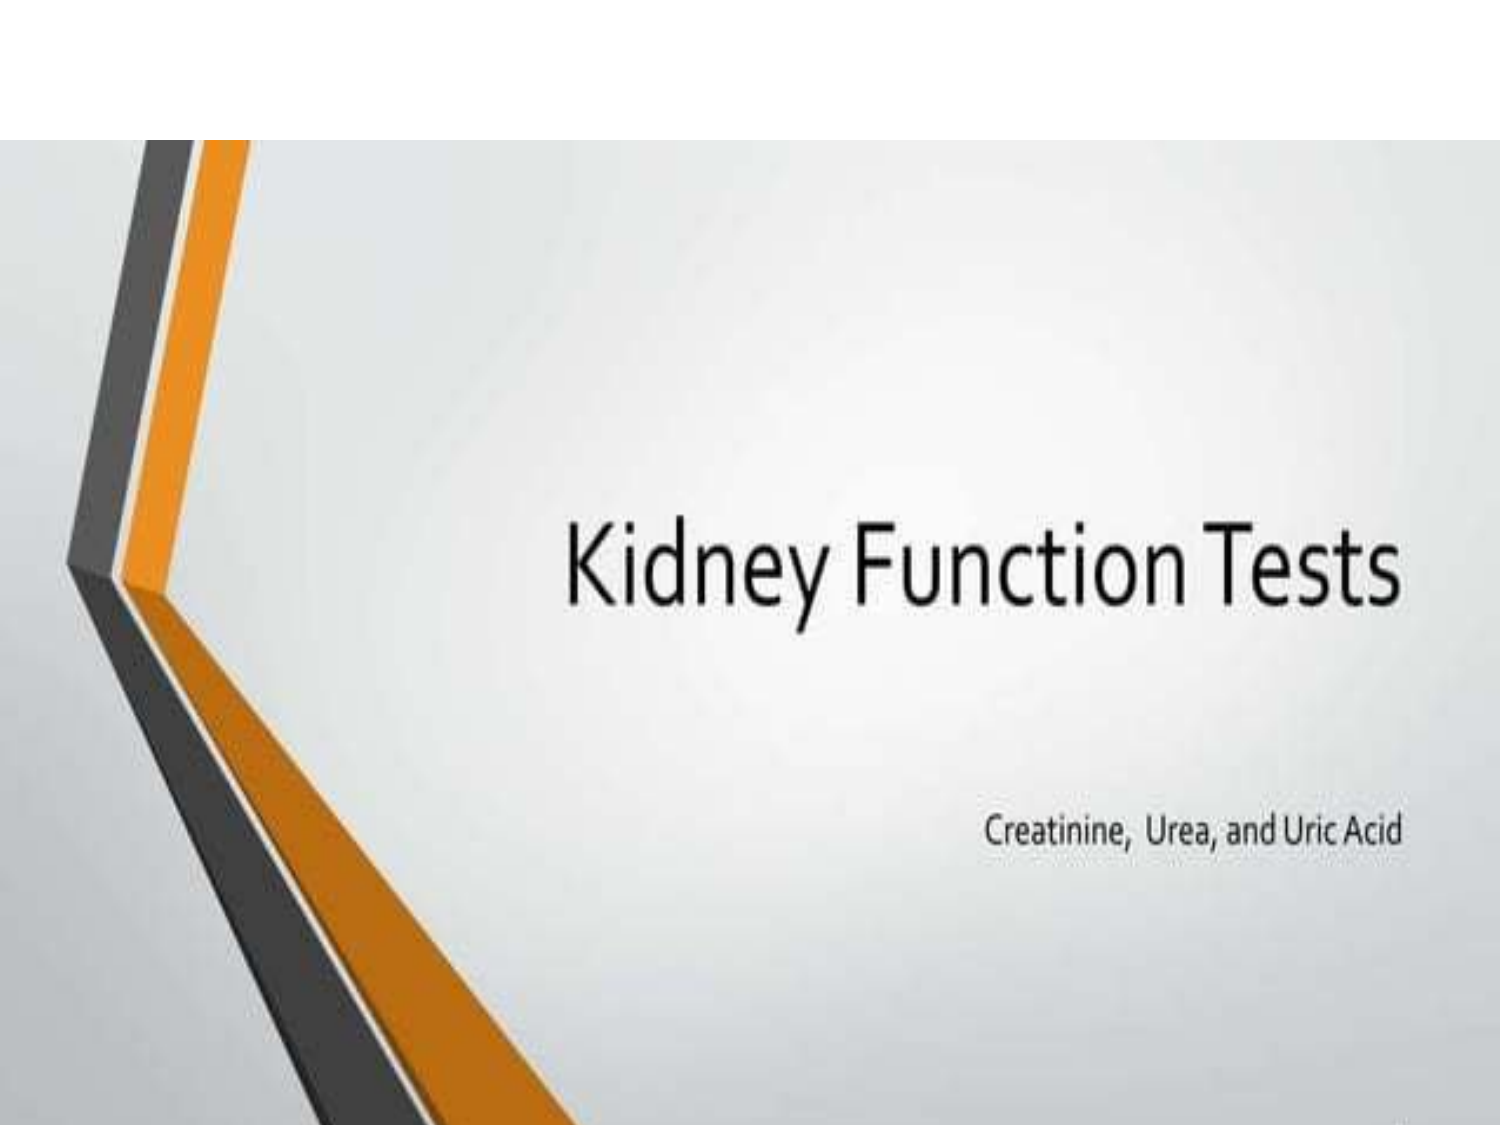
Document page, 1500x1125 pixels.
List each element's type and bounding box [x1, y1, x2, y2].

picture [0, 139, 1500, 1125]
